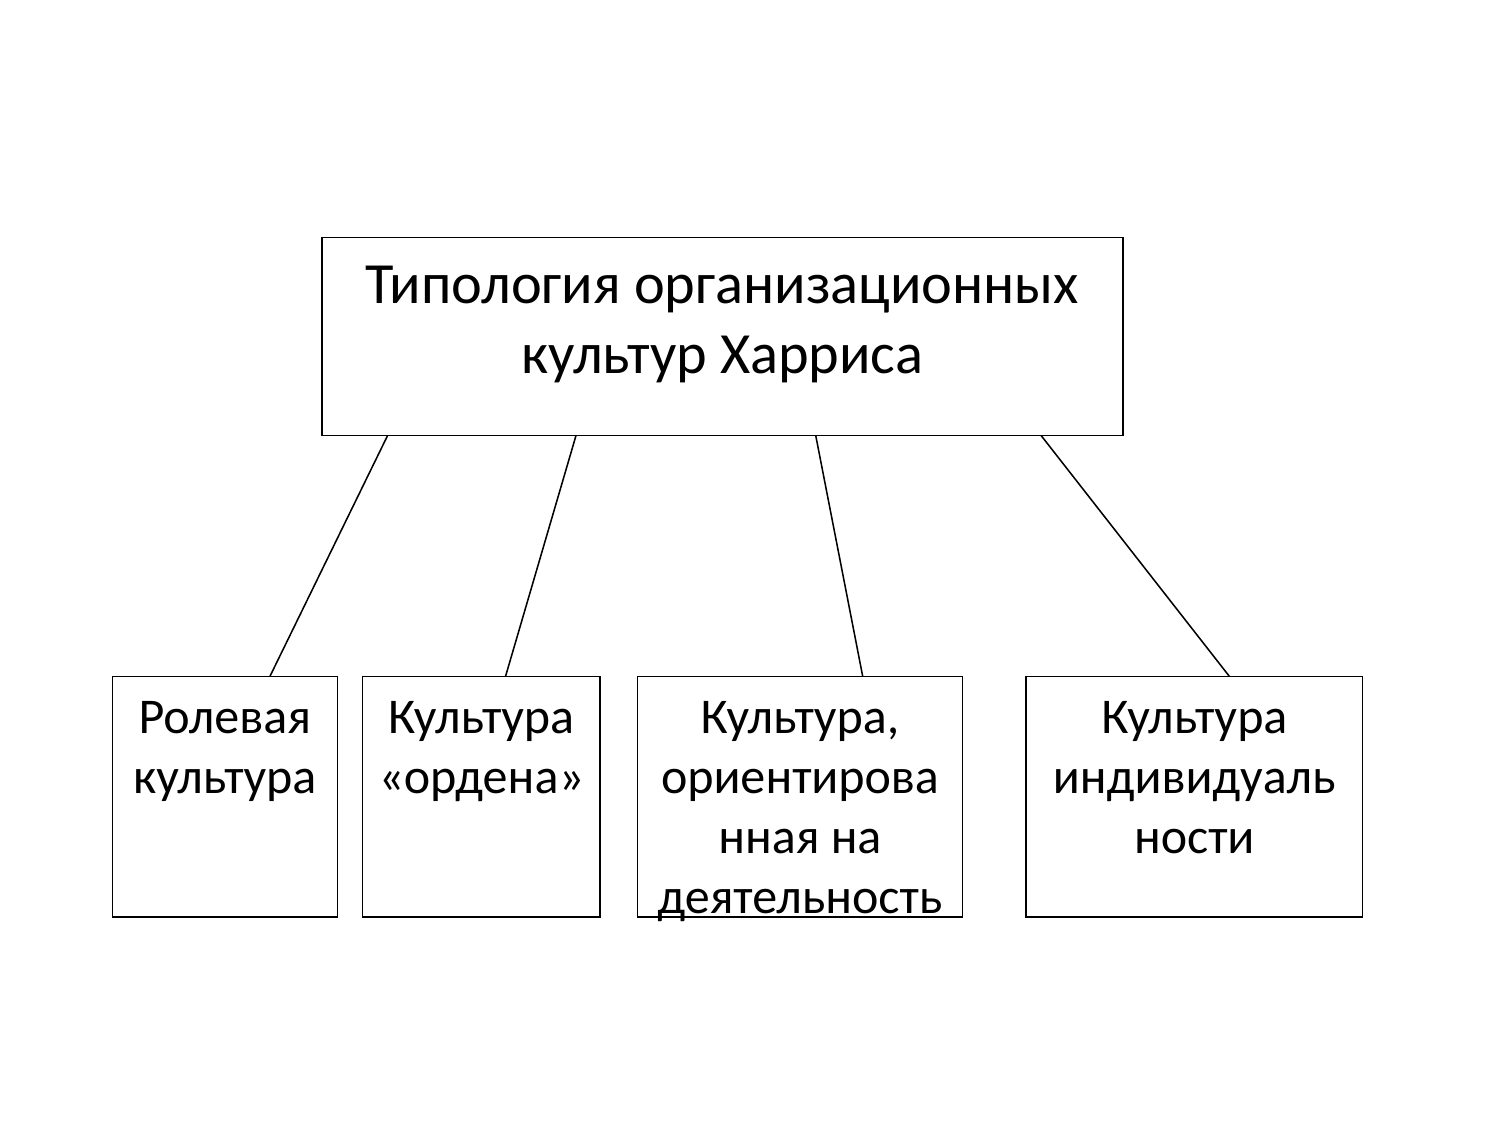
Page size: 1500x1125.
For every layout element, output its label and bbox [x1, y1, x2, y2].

text_box [87, 62, 1401, 1038]
